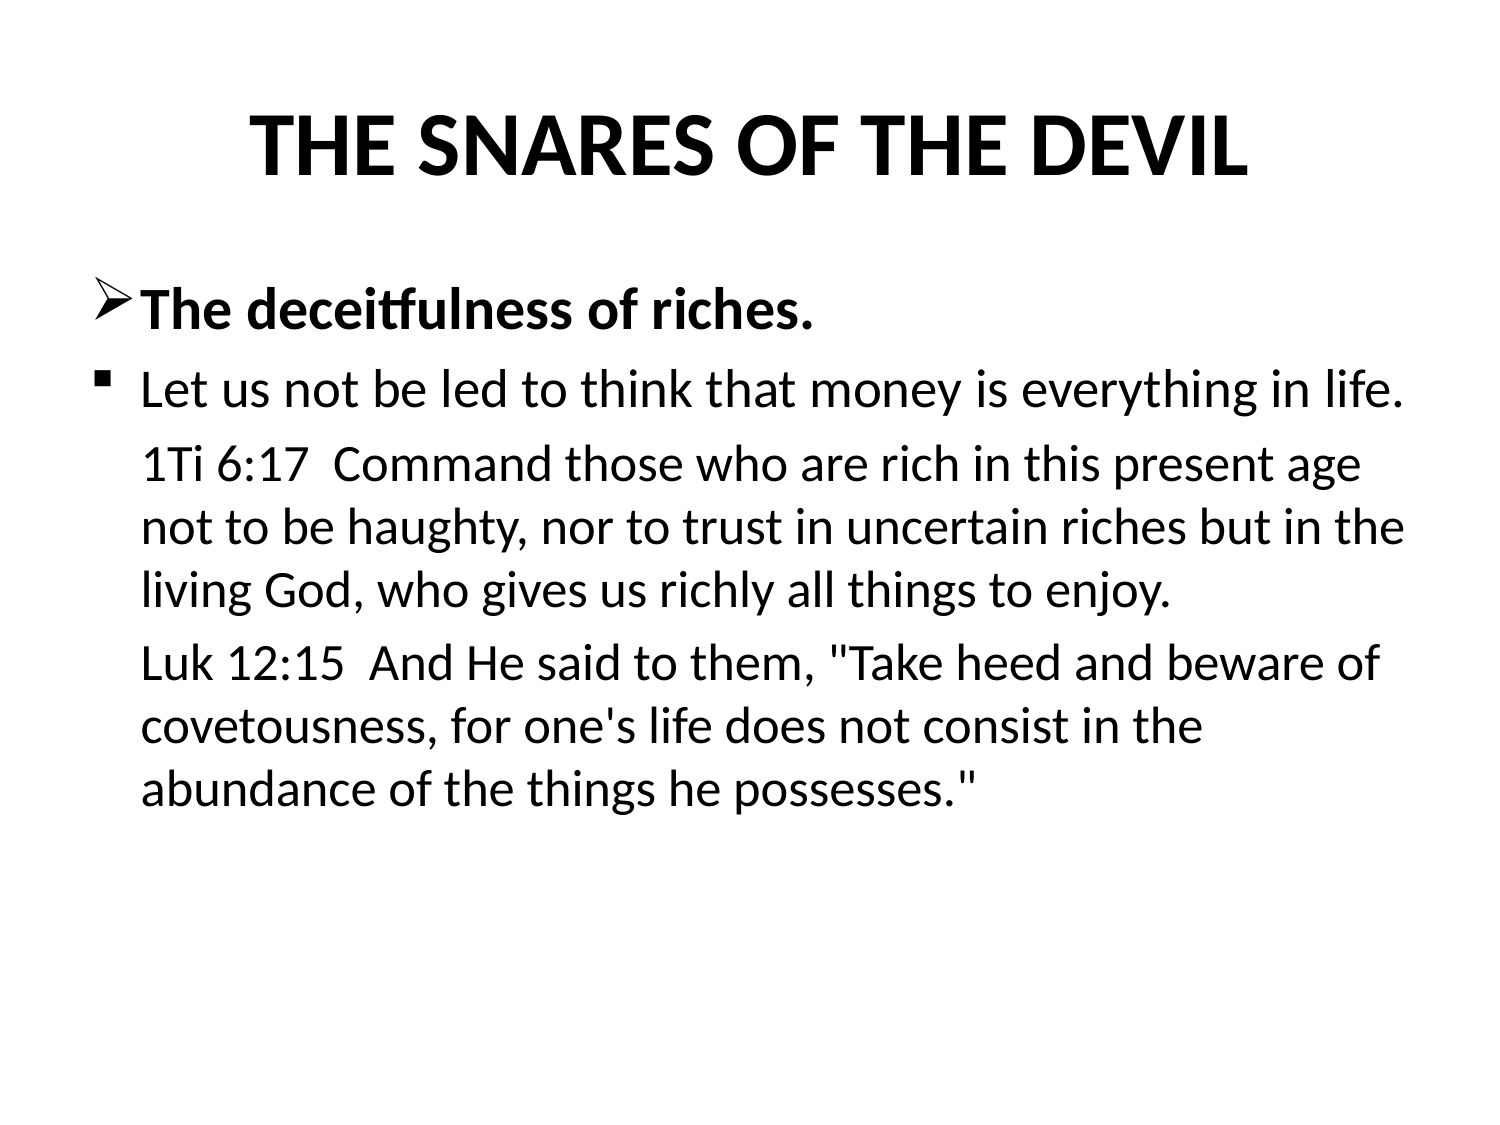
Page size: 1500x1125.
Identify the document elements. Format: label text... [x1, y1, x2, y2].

title THE SNARES OF THE DEVIL [75, 45, 1425, 233]
list The deceitfulness of riches. Let us not be led to think that money is everything in life. 1Ti 6:17 Command those who are rich in this present age not to be haughty, nor to trust in uncertain riches but in the living God, who gives us richly all things to enjoy. Luk 12:15 And He said to them, "Take heed and beware of covetousness, for one's life does not consist in the abundance of the things he possesses." [75, 262, 1425, 1005]
